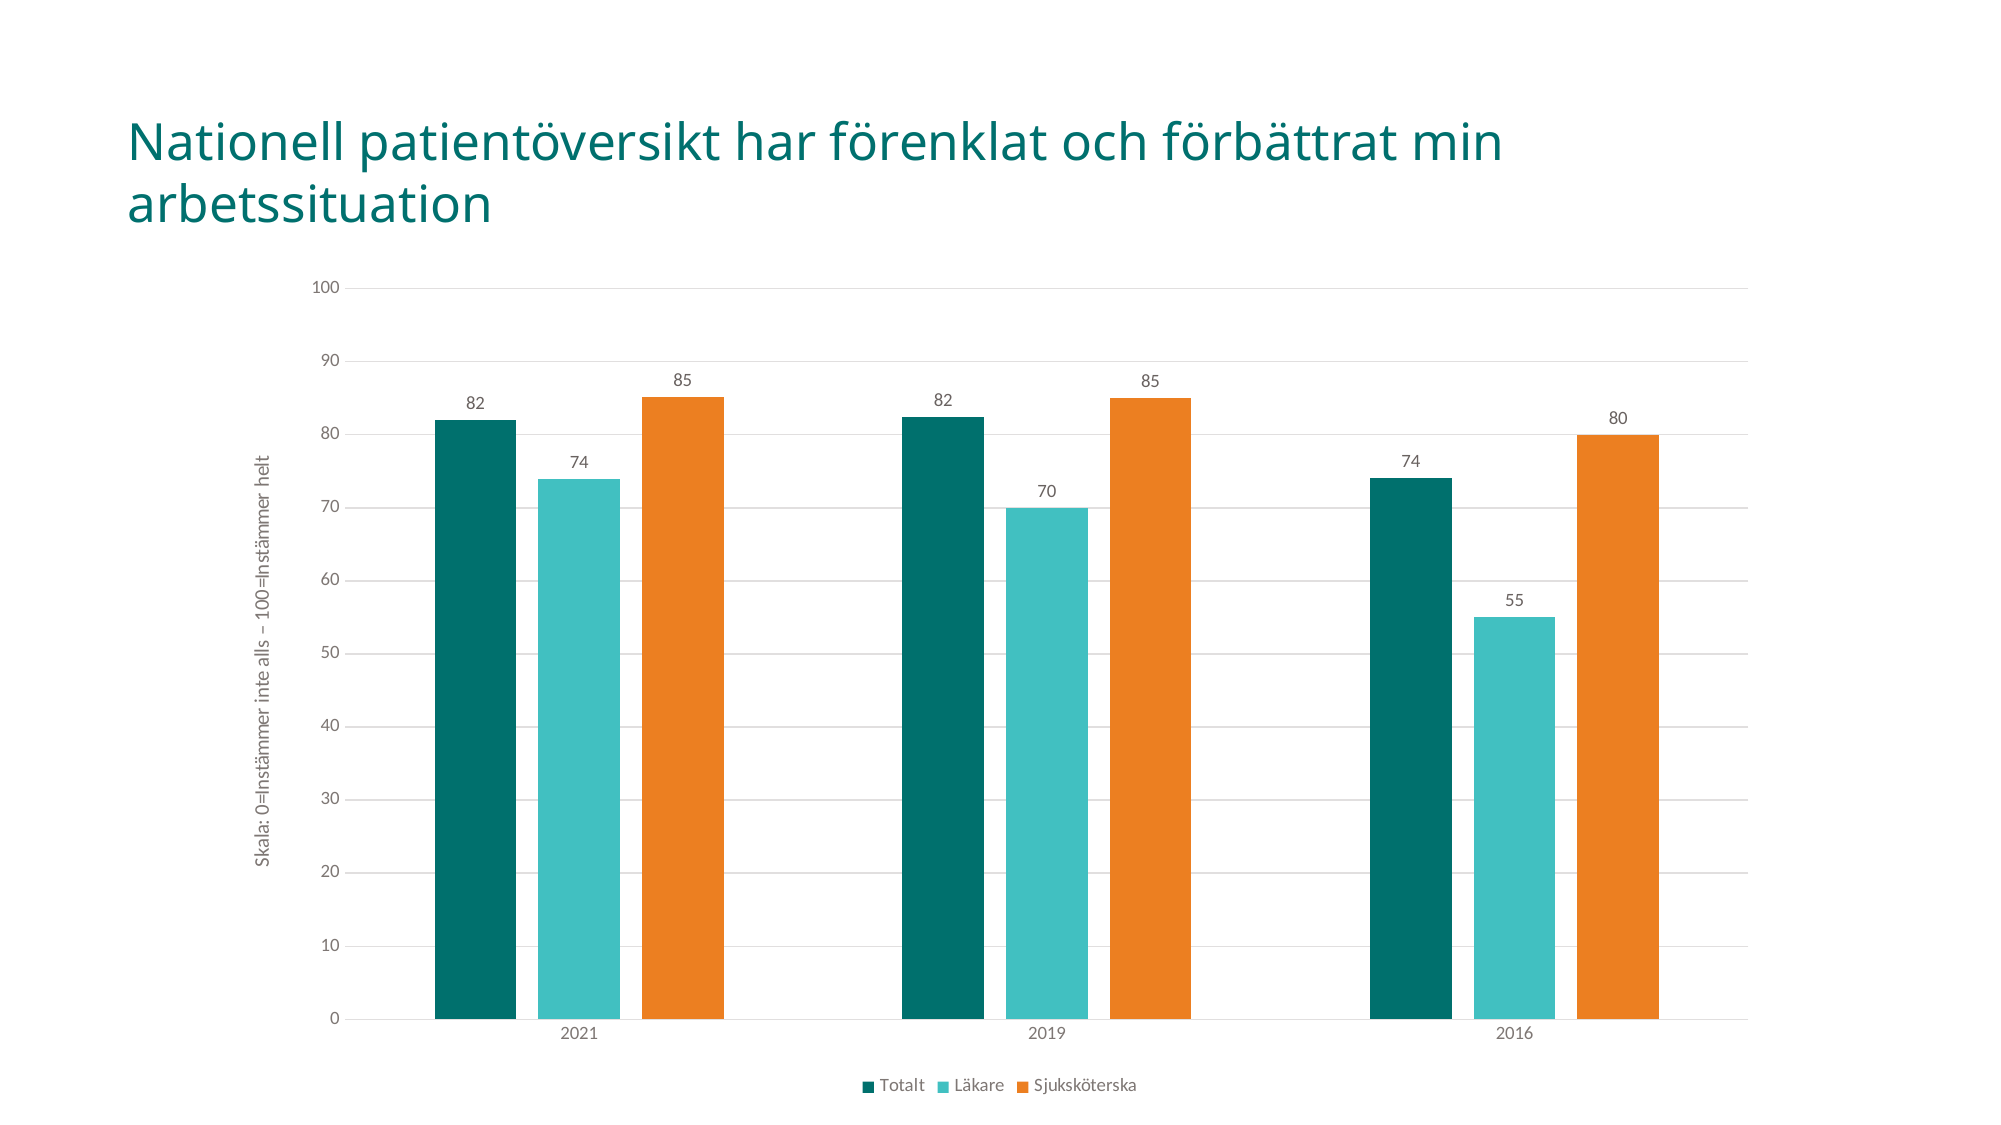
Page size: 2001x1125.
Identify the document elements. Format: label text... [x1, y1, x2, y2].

chart [220, 262, 1780, 1103]
title Nationell patientöversikt har förenklat och förbättrat min arbetssituation [112, 100, 1863, 241]
